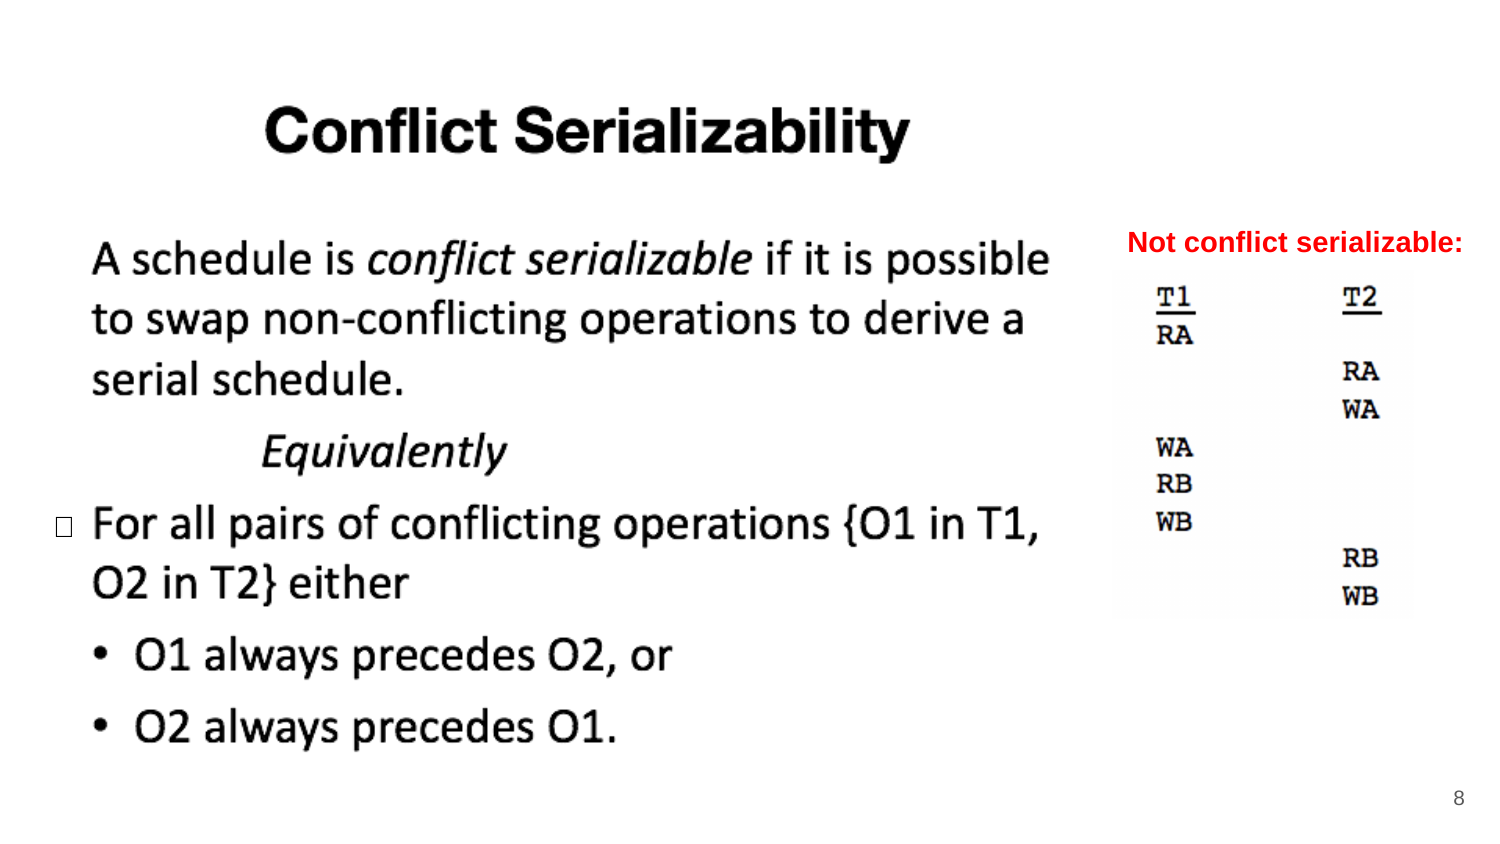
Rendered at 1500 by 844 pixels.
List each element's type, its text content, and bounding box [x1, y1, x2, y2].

text_box 🔑 [38, 493, 83, 559]
text_box Not conflict serializable: [1112, 216, 1480, 266]
picture [88, 59, 1095, 785]
slide_number 8 [1389, 764, 1480, 830]
picture [1111, 270, 1415, 619]
